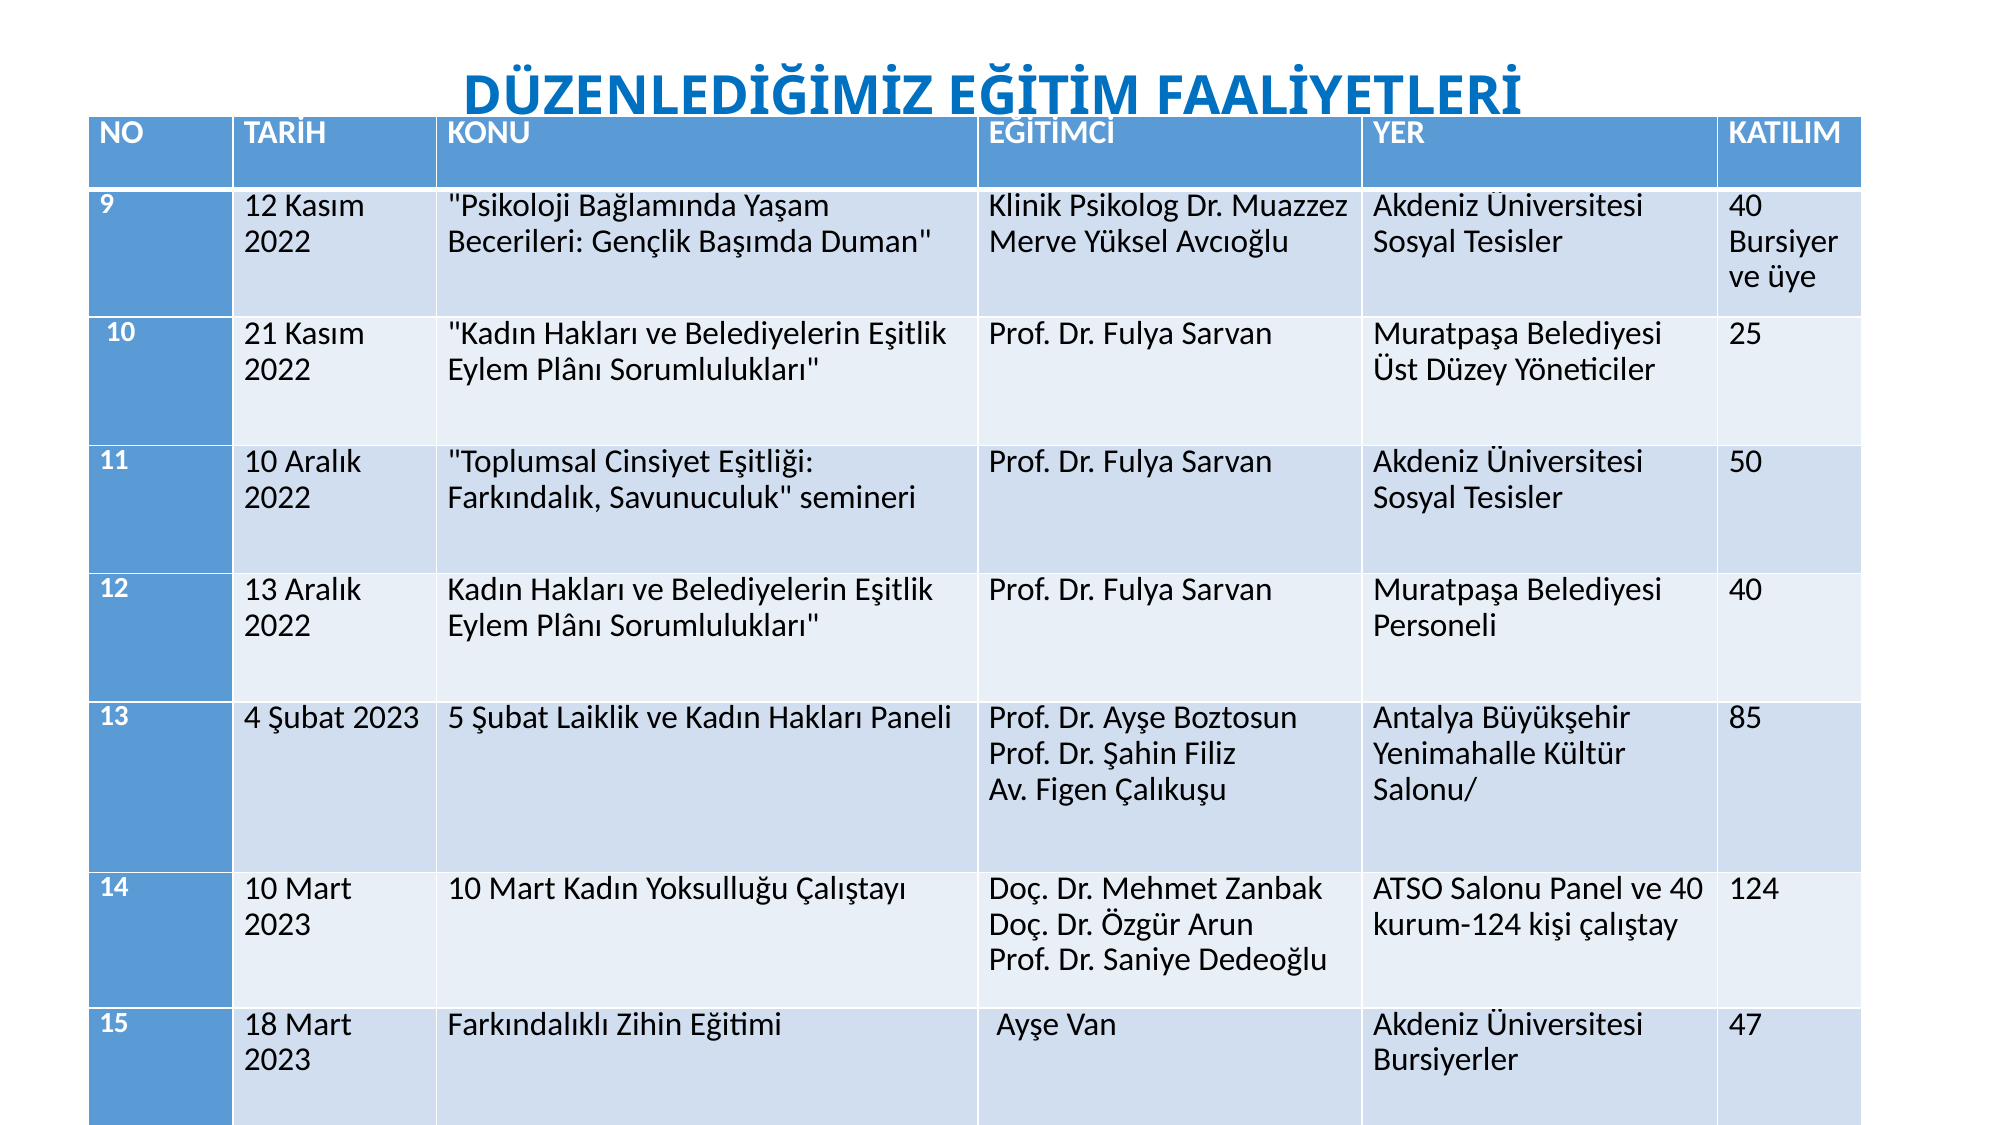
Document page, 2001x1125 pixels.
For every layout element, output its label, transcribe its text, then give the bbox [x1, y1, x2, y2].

table_cell 25 [1718, 318, 1861, 445]
table_cell "Kadın Hakları ve Belediyelerin Eşitlik Eylem Plânı Sorumlulukları" [437, 318, 977, 445]
table_cell 10 Mart Kadın Yoksulluğu Çalıştayı [437, 873, 977, 1007]
table_cell Prof. Dr. Fulya Sarvan [979, 574, 1361, 701]
table_cell 124 [1718, 873, 1861, 1007]
table_cell 14 [89, 873, 232, 1007]
table_cell "Psikoloji Bağlamında Yaşam Becerileri: Gençlik Başımda Duman" [437, 192, 977, 316]
table_cell 10 Mart 2023 [234, 873, 436, 1007]
table_cell 18 Mart 2023 [234, 1009, 436, 1125]
table_cell 12 Kasım 2022 [234, 192, 436, 316]
table_cell 47 [1718, 1009, 1861, 1125]
table_header KATILIM [1718, 117, 1861, 187]
table_cell Akdeniz Üniversitesi Bursiyerler [1363, 1009, 1717, 1125]
table_cell 15 [89, 1009, 232, 1125]
table_cell Muratpaşa Belediyesi Personeli [1363, 574, 1717, 701]
table_cell Doç. Dr. Mehmet Zanbak Doç. Dr. Özgür Arun Prof. Dr. Saniye Dedeoğlu [979, 873, 1361, 1007]
table_header TARİH [234, 117, 436, 187]
table_cell 13 [89, 703, 232, 872]
table_cell 11 [89, 446, 232, 573]
table_cell ATSO Salonu Panel ve 40 kurum-124 kişi çalıştay [1363, 873, 1717, 1007]
table_cell 40 [1718, 574, 1861, 701]
table_cell 13 Aralık 2022 [234, 574, 436, 701]
table_cell 10 Aralık 2022 [234, 446, 436, 573]
table_cell Prof. Dr. Fulya Sarvan [979, 318, 1361, 445]
table_cell Antalya Büyükşehir Yenimahalle Kültür Salonu/ [1363, 703, 1717, 872]
table_cell Klinik Psikolog Dr. Muazzez Merve Yüksel Avcıoğlu [979, 192, 1361, 316]
table_cell 12 [89, 574, 232, 701]
table_header YER [1363, 117, 1717, 187]
table_cell 9 [89, 192, 232, 316]
table_cell Prof. Dr. Ayşe Boztosun Prof. Dr. Şahin Filiz Av. Figen Çalıkuşu [979, 703, 1361, 872]
table_cell 10 [89, 318, 232, 445]
table_cell 4 Şubat 2023 [234, 703, 436, 872]
table_cell Farkındalıklı Zihin Eğitimi [437, 1009, 977, 1125]
table_cell 5 Şubat Laiklik ve Kadın Hakları Paneli [437, 703, 977, 872]
table_header NO [89, 117, 232, 187]
table_cell 50 [1718, 446, 1861, 573]
table_cell Akdeniz Üniversitesi Sosyal Tesisler [1363, 192, 1717, 316]
table_header KONU [437, 117, 977, 187]
table_header EĞİTİMCİ [979, 117, 1361, 187]
table_cell "Toplumsal Cinsiyet Eşitliği: Farkındalık, Savunuculuk" semineri [437, 446, 977, 573]
table_cell 40 Bursiyer ve üye [1718, 192, 1861, 316]
table_cell Ayşe Van [979, 1009, 1361, 1125]
table_cell 21 Kasım 2022 [234, 318, 436, 445]
table_cell Muratpaşa Belediyesi Üst Düzey Yöneticiler [1363, 318, 1717, 445]
table_cell Akdeniz Üniversitesi Sosyal Tesisler [1363, 446, 1717, 573]
title DÜZENLEDİĞİMİZ EĞİTİM FAALİYETLERİ [137, 59, 1863, 115]
table_cell Kadın Hakları ve Belediyelerin Eşitlik Eylem Plânı Sorumlulukları" [437, 574, 977, 701]
table_cell 85 [1718, 703, 1861, 872]
table_cell Prof. Dr. Fulya Sarvan [979, 446, 1361, 573]
